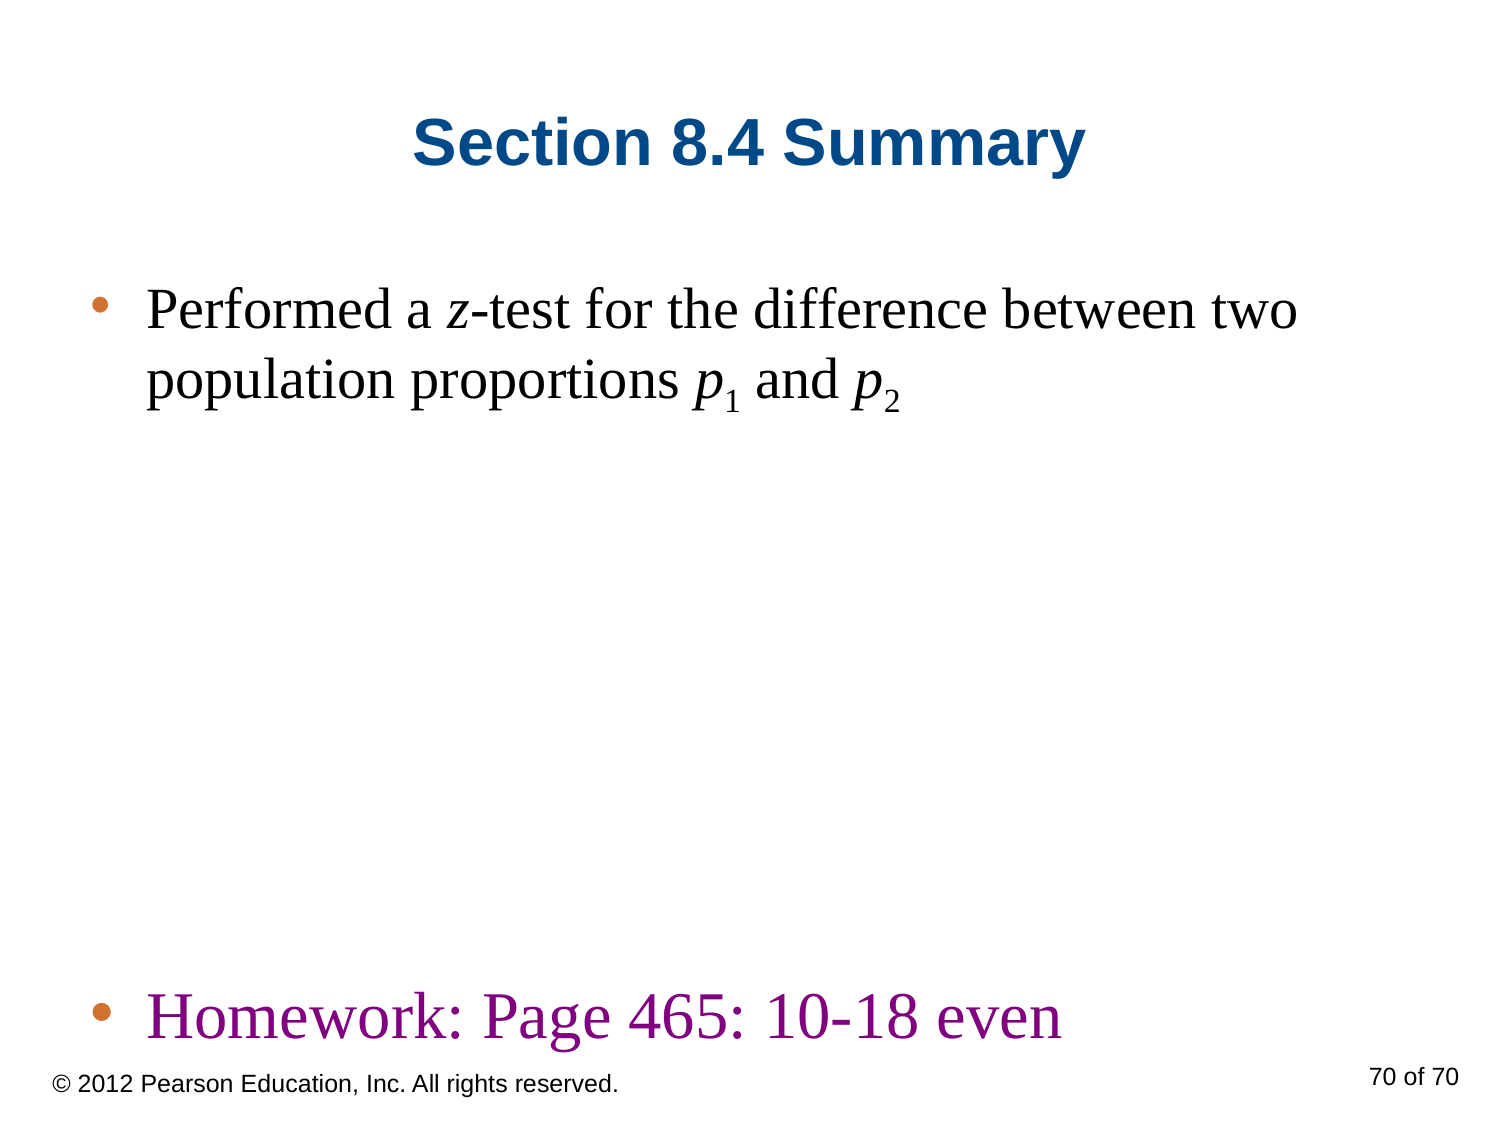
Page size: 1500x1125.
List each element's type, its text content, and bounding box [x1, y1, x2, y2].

title Section 8.4 Summary [75, 45, 1425, 233]
text_box © 2012 Pearson Education, Inc. All rights reserved. [37, 1052, 750, 1113]
text_box 70 of 70 [1124, 1052, 1475, 1113]
list Performed a z-test for the difference between two population proportions p1 and p2 Homework: Page 465: 10-18 even [75, 262, 1425, 1005]
